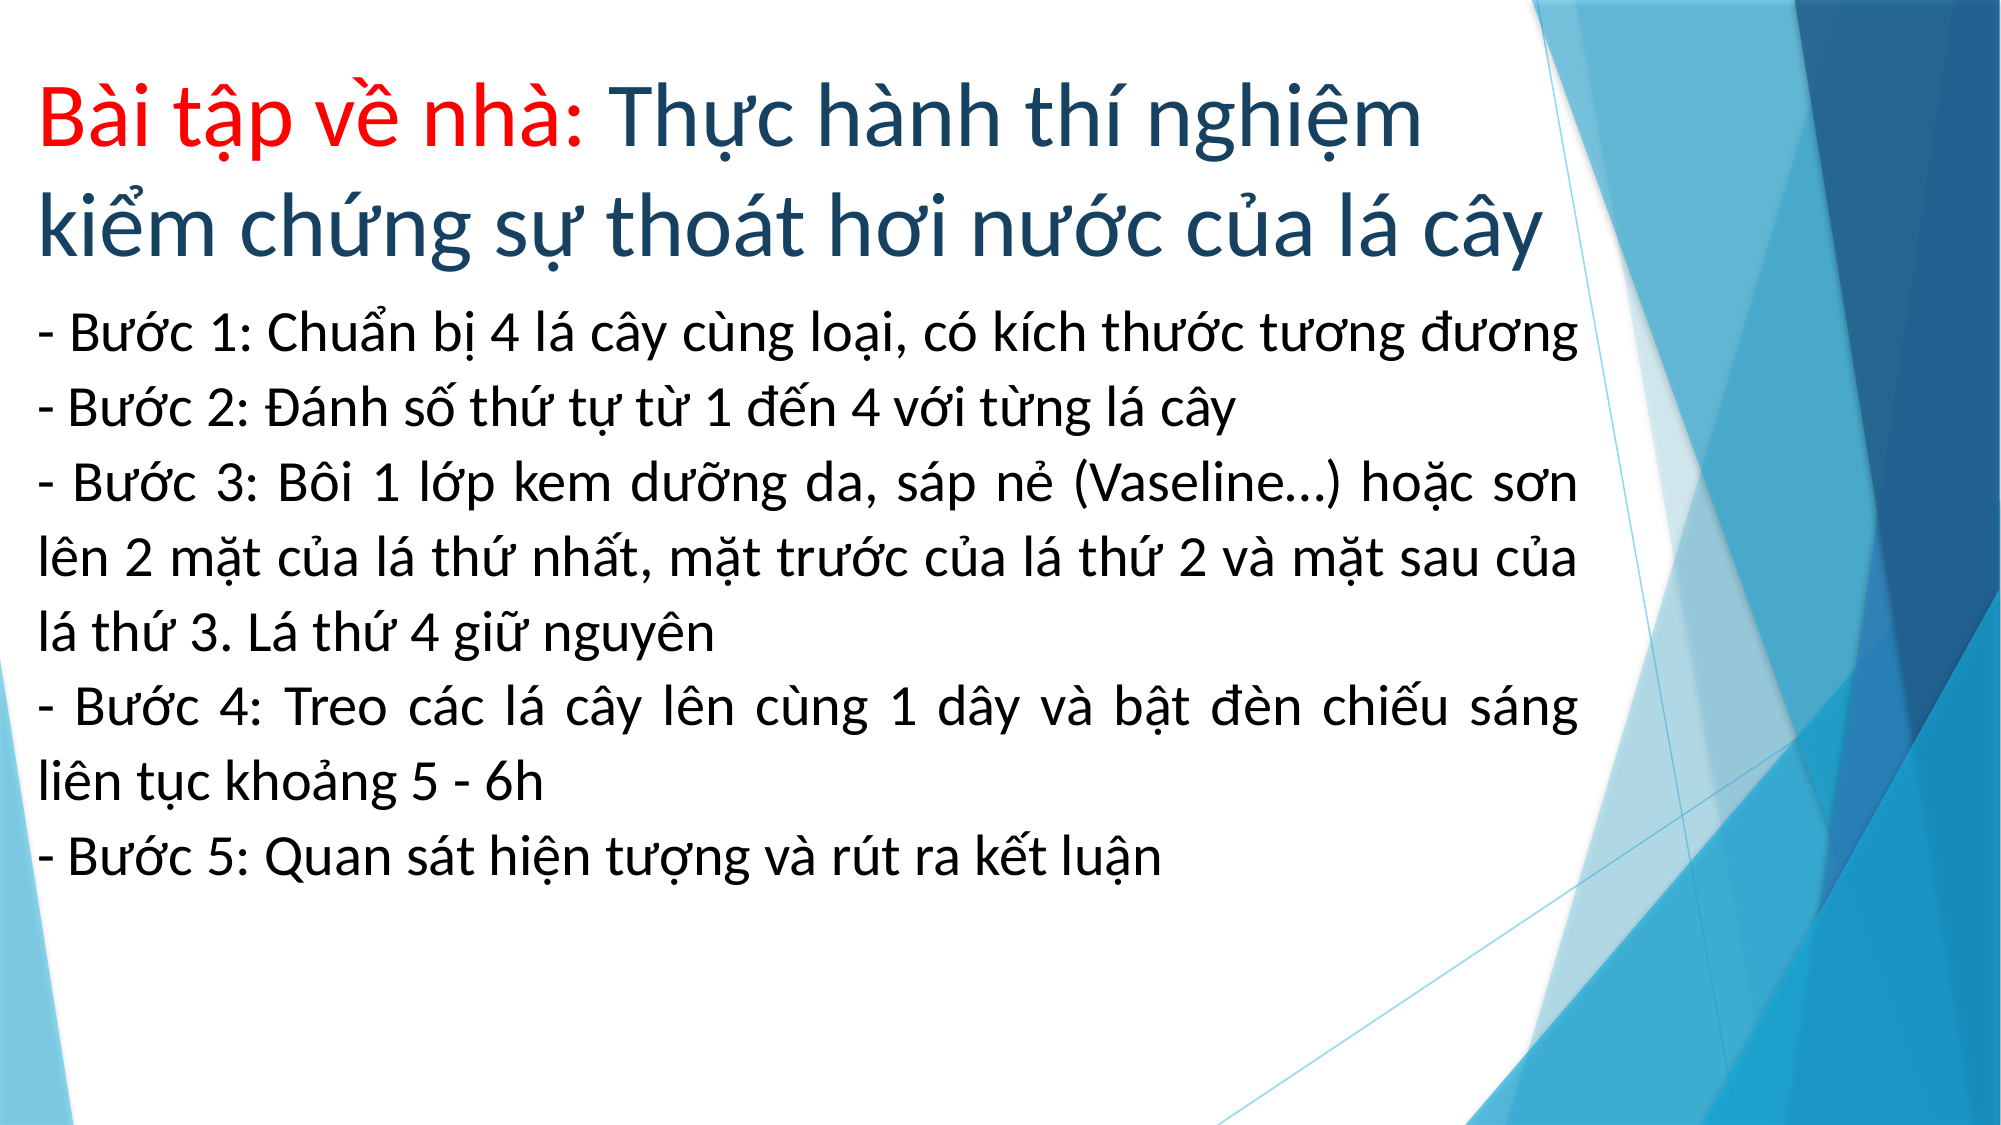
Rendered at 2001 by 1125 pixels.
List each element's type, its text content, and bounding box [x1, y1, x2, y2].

text_box - Bước 1: Chuẩn bị 4 lá cây cùng loại, có kích thước tương đương - Bước 2: Đánh số thứ tự từ 1 đến 4 với từng lá cây - Bước 3: Bôi 1 lớp kem dưỡng da, sáp nẻ (Vaseline…) hoặc sơn lên 2 mặt của lá thứ nhất, mặt trước của lá thứ 2 và mặt sau của lá thứ 3. Lá thứ 4 giữ nguyên - Bước 4: Treo các lá cây lên cùng 1 dây và bật đèn chiếu sáng liên tục khoảng 5 - 6h - Bước 5: Quan sát hiện tượng và rút ra kết luận [22, 281, 1596, 895]
title Bài tập về nhà: Thực hành thí nghiệm kiểm chứng sự thoát hơi nước của lá cây [22, 47, 1581, 265]
